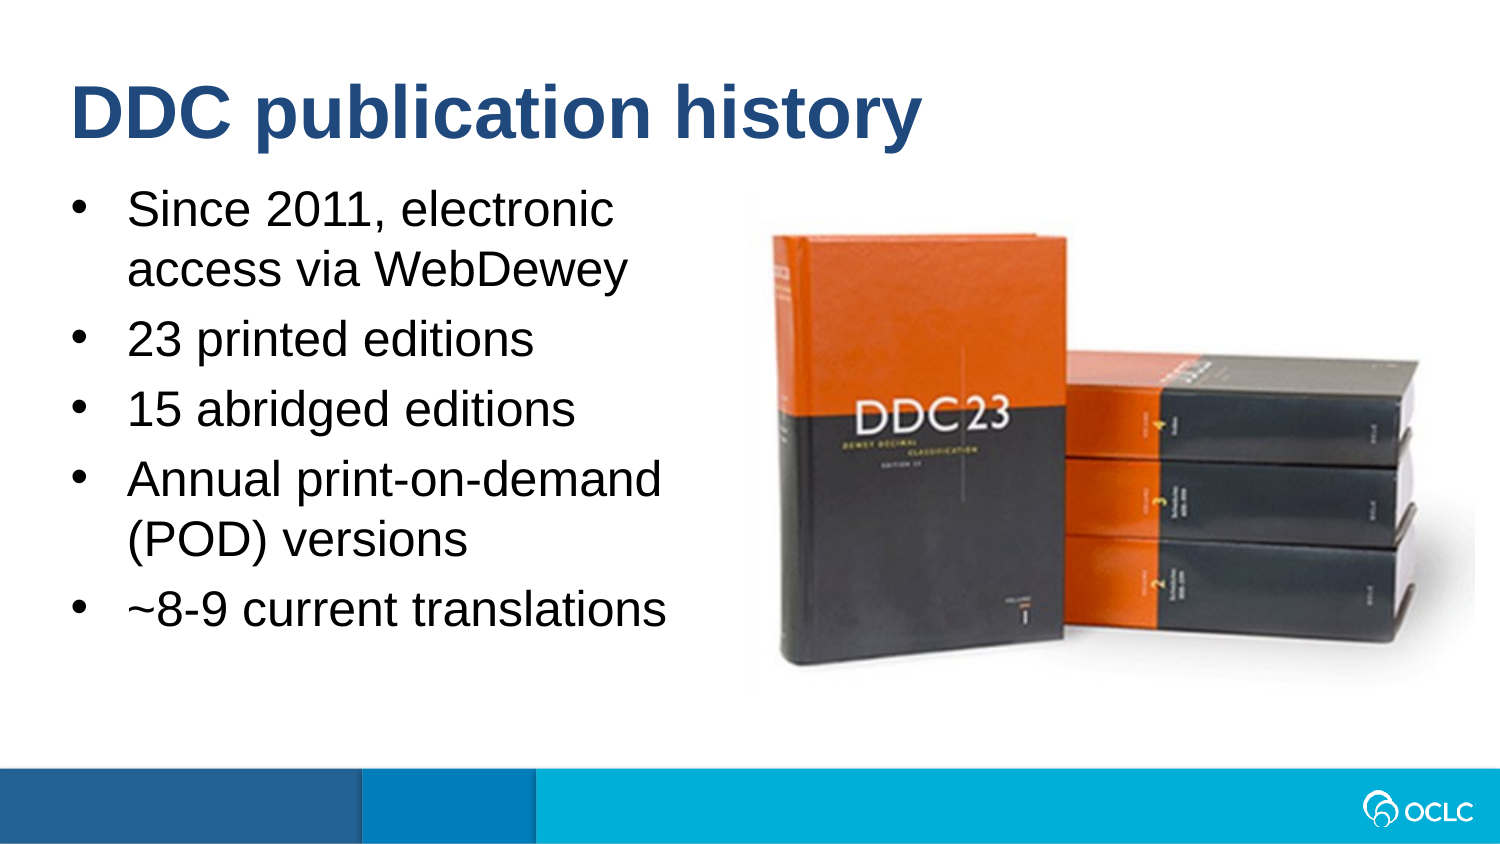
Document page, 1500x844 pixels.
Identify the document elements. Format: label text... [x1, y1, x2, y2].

picture [749, 193, 1476, 695]
list Since 2011, electronic access via WebDewey 23 printed editions 15 abridged editions Annual print-on-demand (POD) versions ~8-9 current translations [55, 168, 750, 720]
list DDC publication history [55, 56, 1441, 169]
